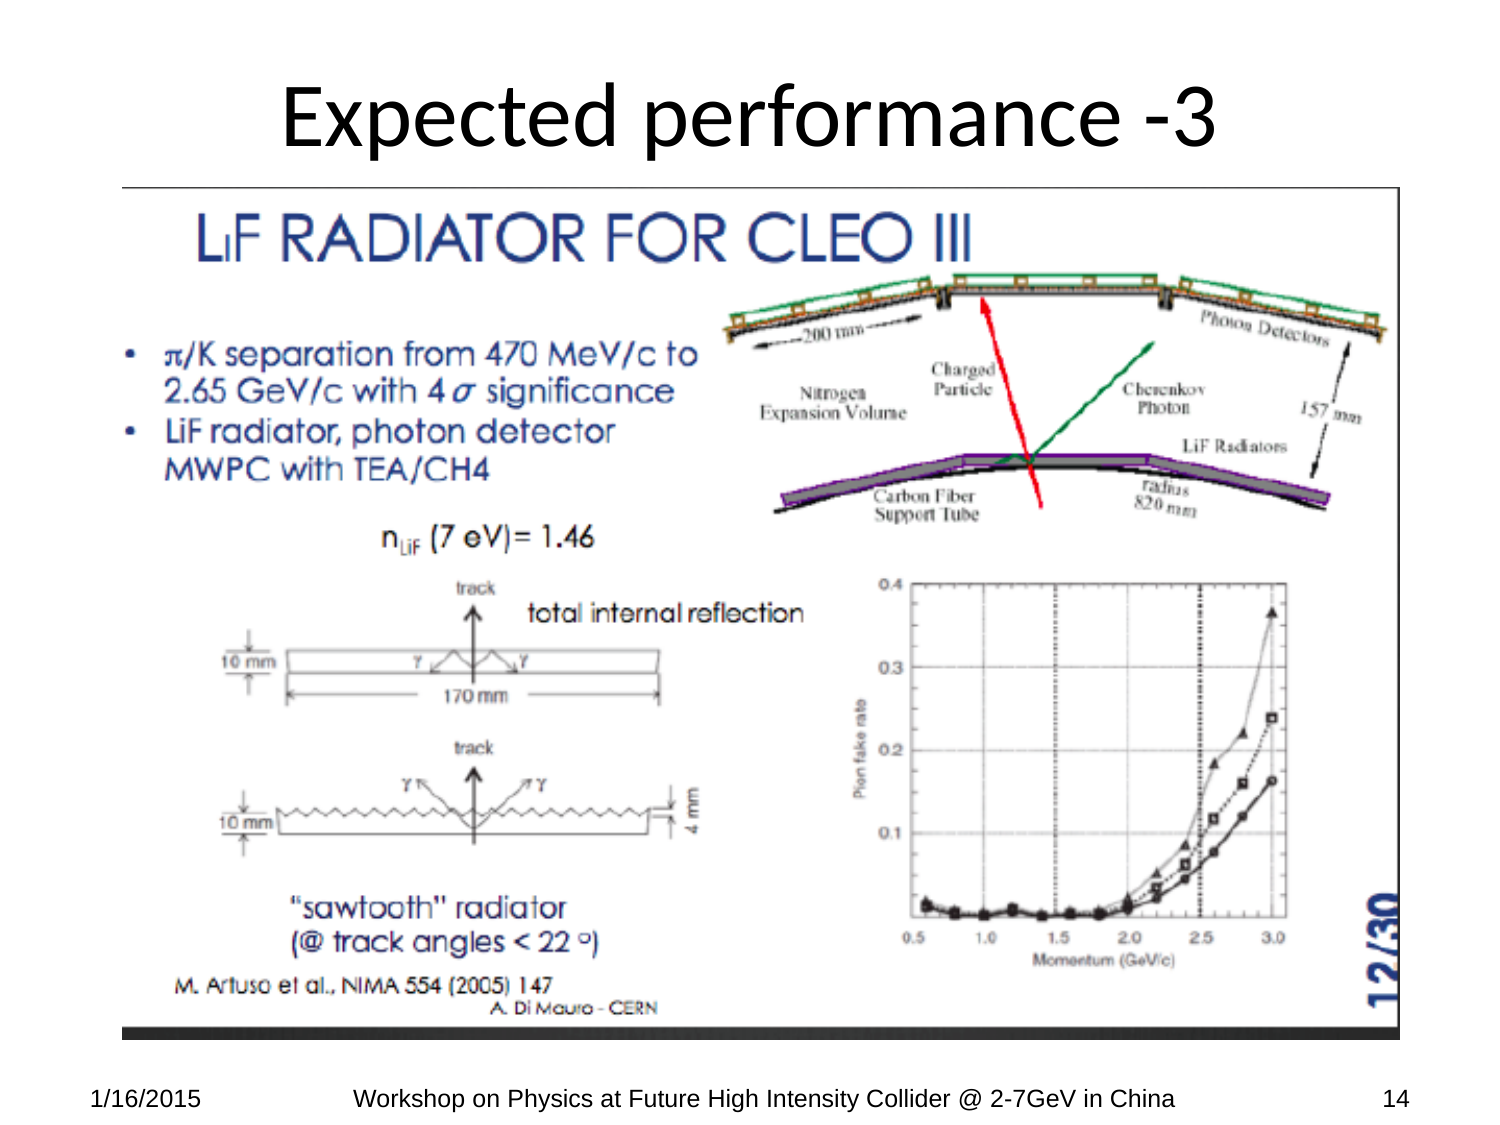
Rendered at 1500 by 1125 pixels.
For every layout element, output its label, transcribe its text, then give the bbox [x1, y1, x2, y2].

title Expected performance -3 [74, 44, 1426, 176]
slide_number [75, 1074, 300, 1125]
picture [122, 187, 1401, 1040]
footer Workshop on Physics at Future High Intensity Collider @ 2-7GeV in China [324, 1074, 1213, 1125]
slide_number 14 [1237, 1074, 1425, 1125]
